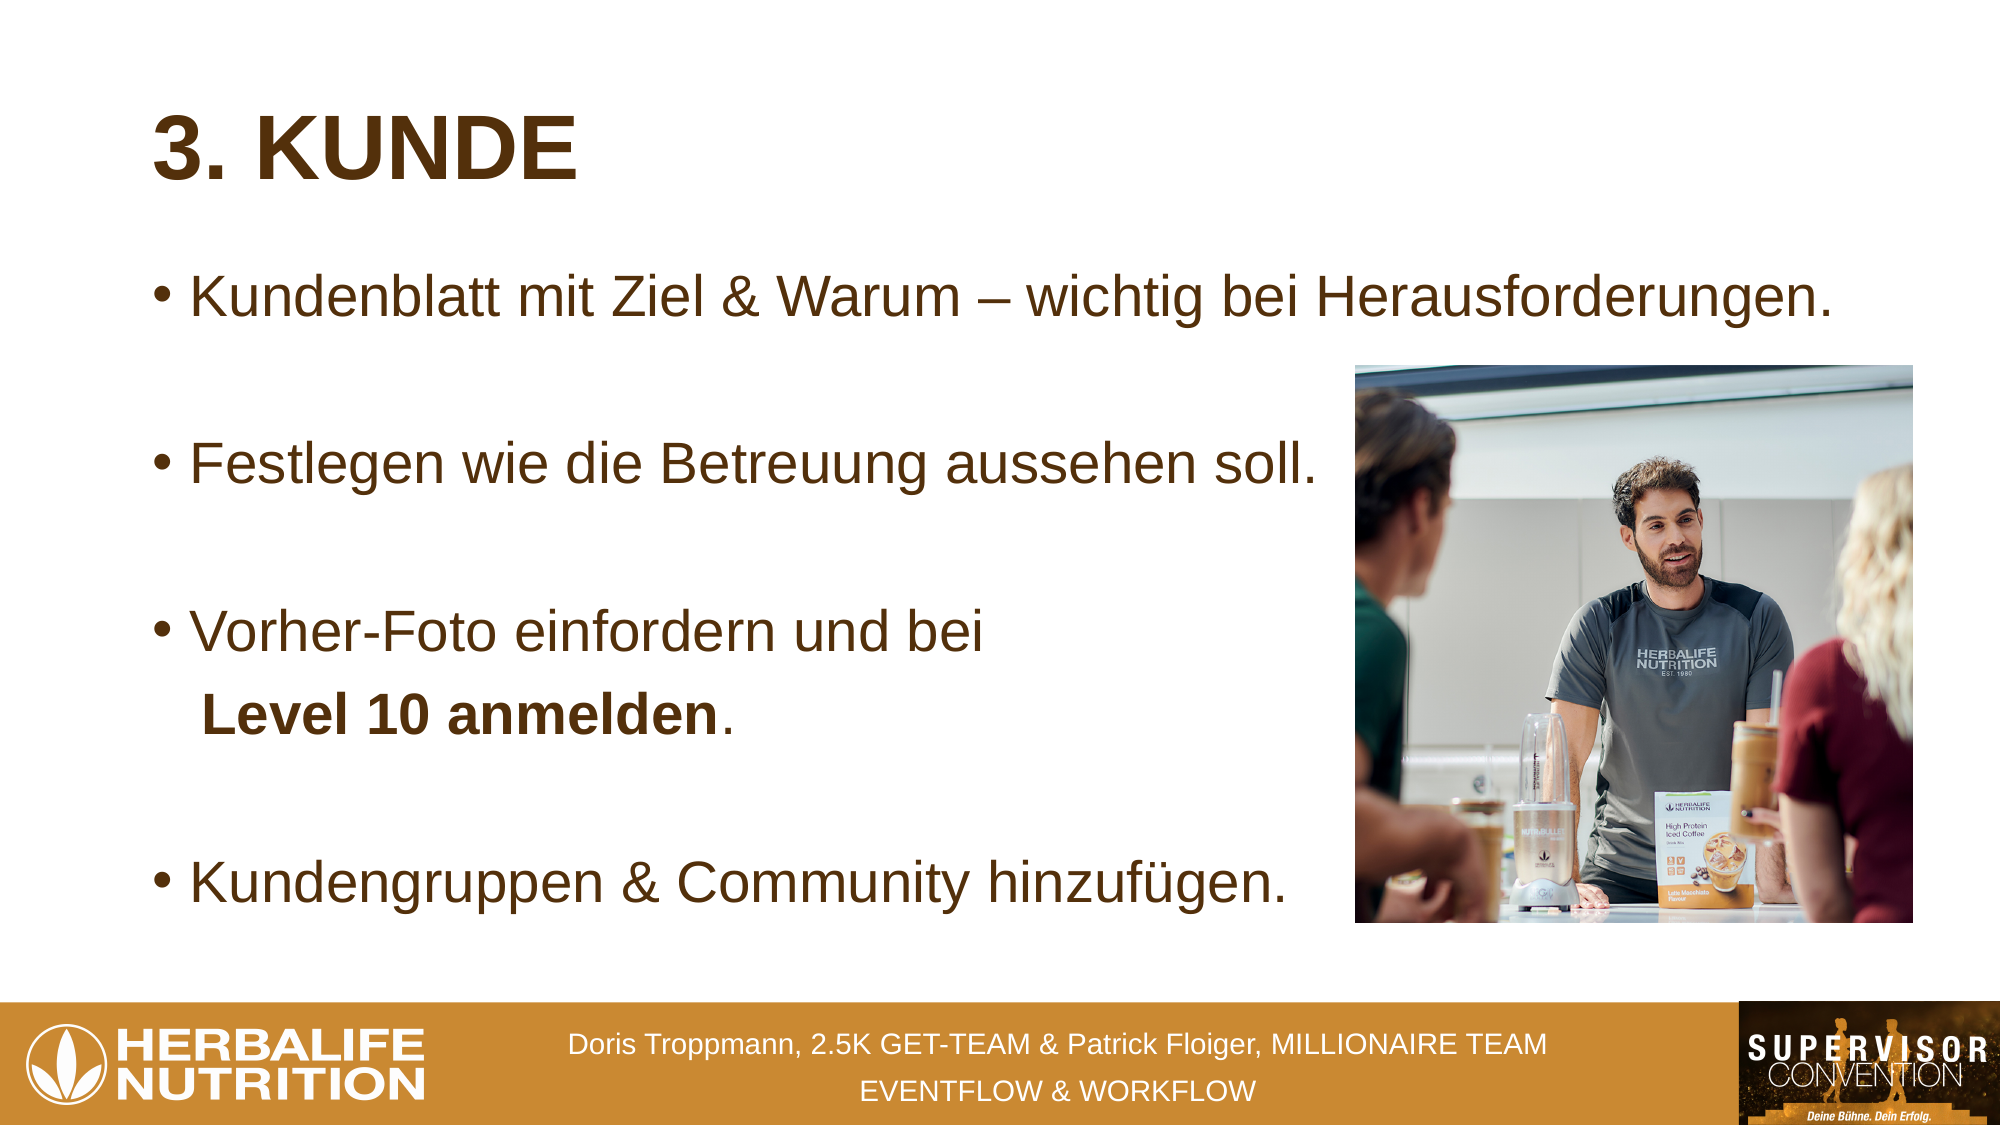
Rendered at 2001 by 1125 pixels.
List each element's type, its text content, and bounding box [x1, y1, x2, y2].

picture [26, 1024, 424, 1105]
picture [1355, 365, 1913, 923]
picture [1738, 1001, 2000, 1125]
title 3. KUNDE [137, 41, 1863, 258]
list Doris Troppmann, 2.5K GET-TEAM & Patrick Floiger, MILLIONAIRE TEAM EVENTFLOW & WORKFLOW [471, 1021, 1645, 1116]
list Kundenblatt mit Ziel & Warum – wichtig bei Herausforderungen. Festlegen wie die Betreuung aussehen soll. Vorher-Foto einfordern und bei Level 10 anmelden. Kundengruppen & Community hinzufügen. [137, 258, 1890, 947]
